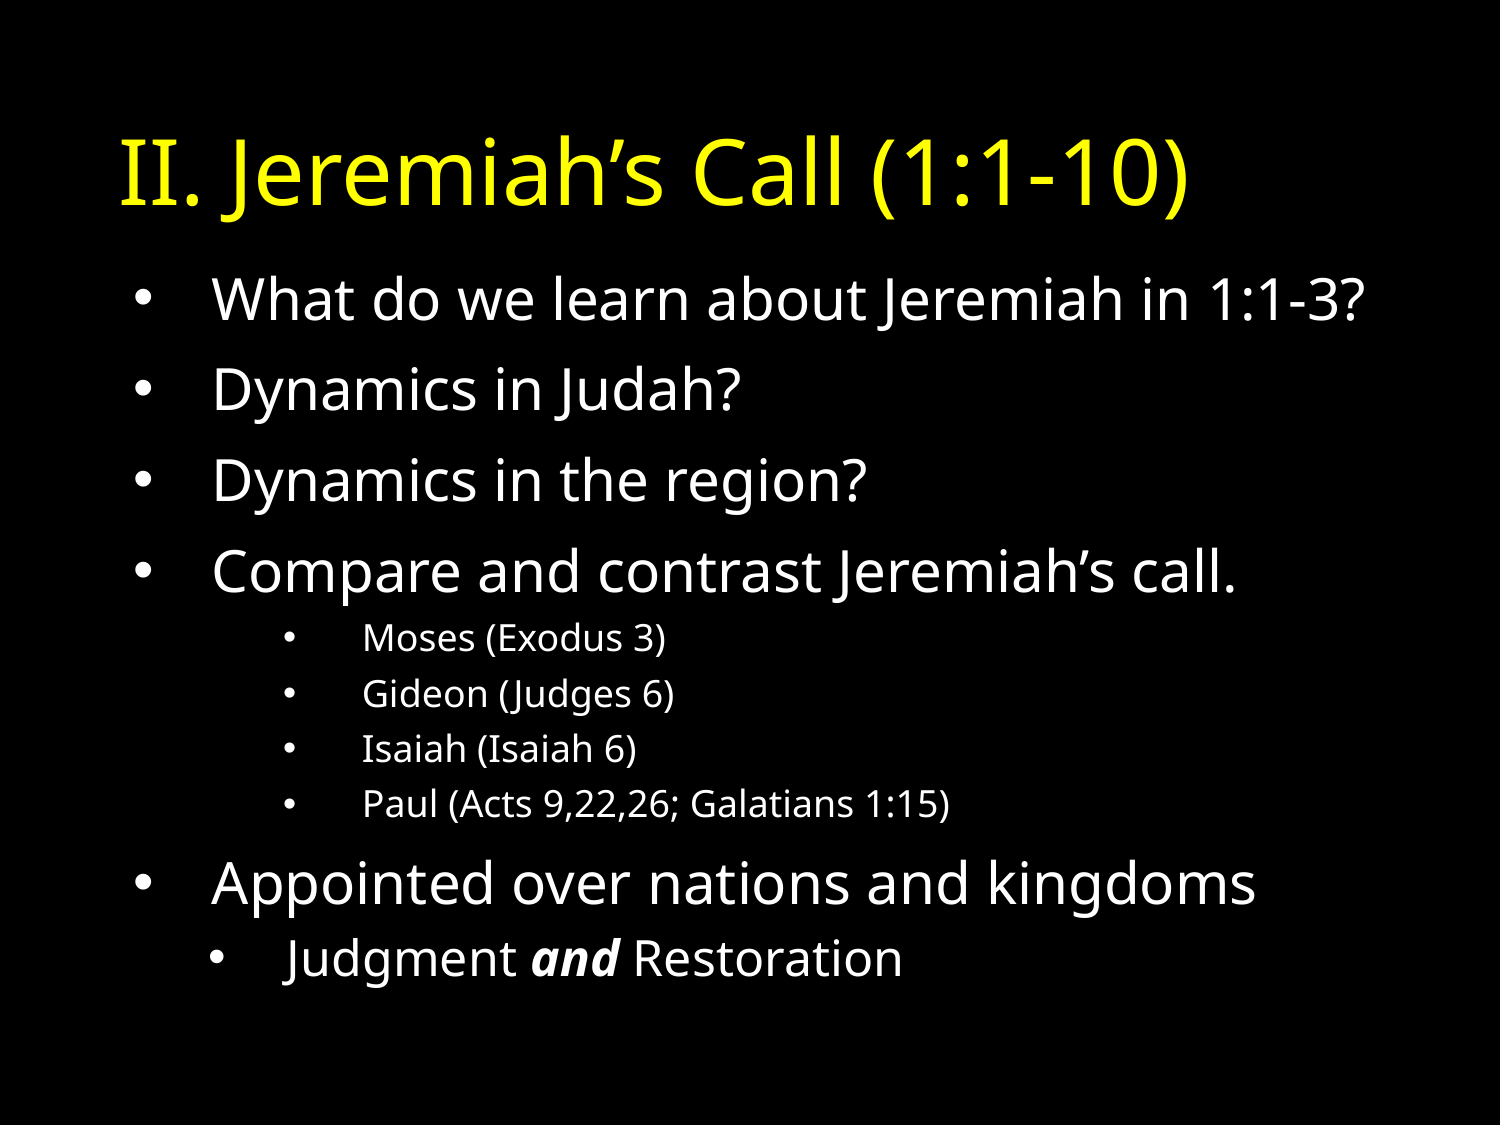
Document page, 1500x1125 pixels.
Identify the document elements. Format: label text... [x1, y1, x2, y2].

list What do we learn about Jeremiah in 1:1-3? Dynamics in Judah? Dynamics in the region? Compare and contrast Jeremiah’s call. Moses (Exodus 3) Gideon (Judges 6) Isaiah (Isaiah 6) Paul (Acts 9,22,26; Galatians 1:15) Appointed over nations and kingdoms Judgment and Restoration [103, 254, 1397, 1077]
title Jeremiah’s Call (1:1-10) [103, 59, 1397, 254]
